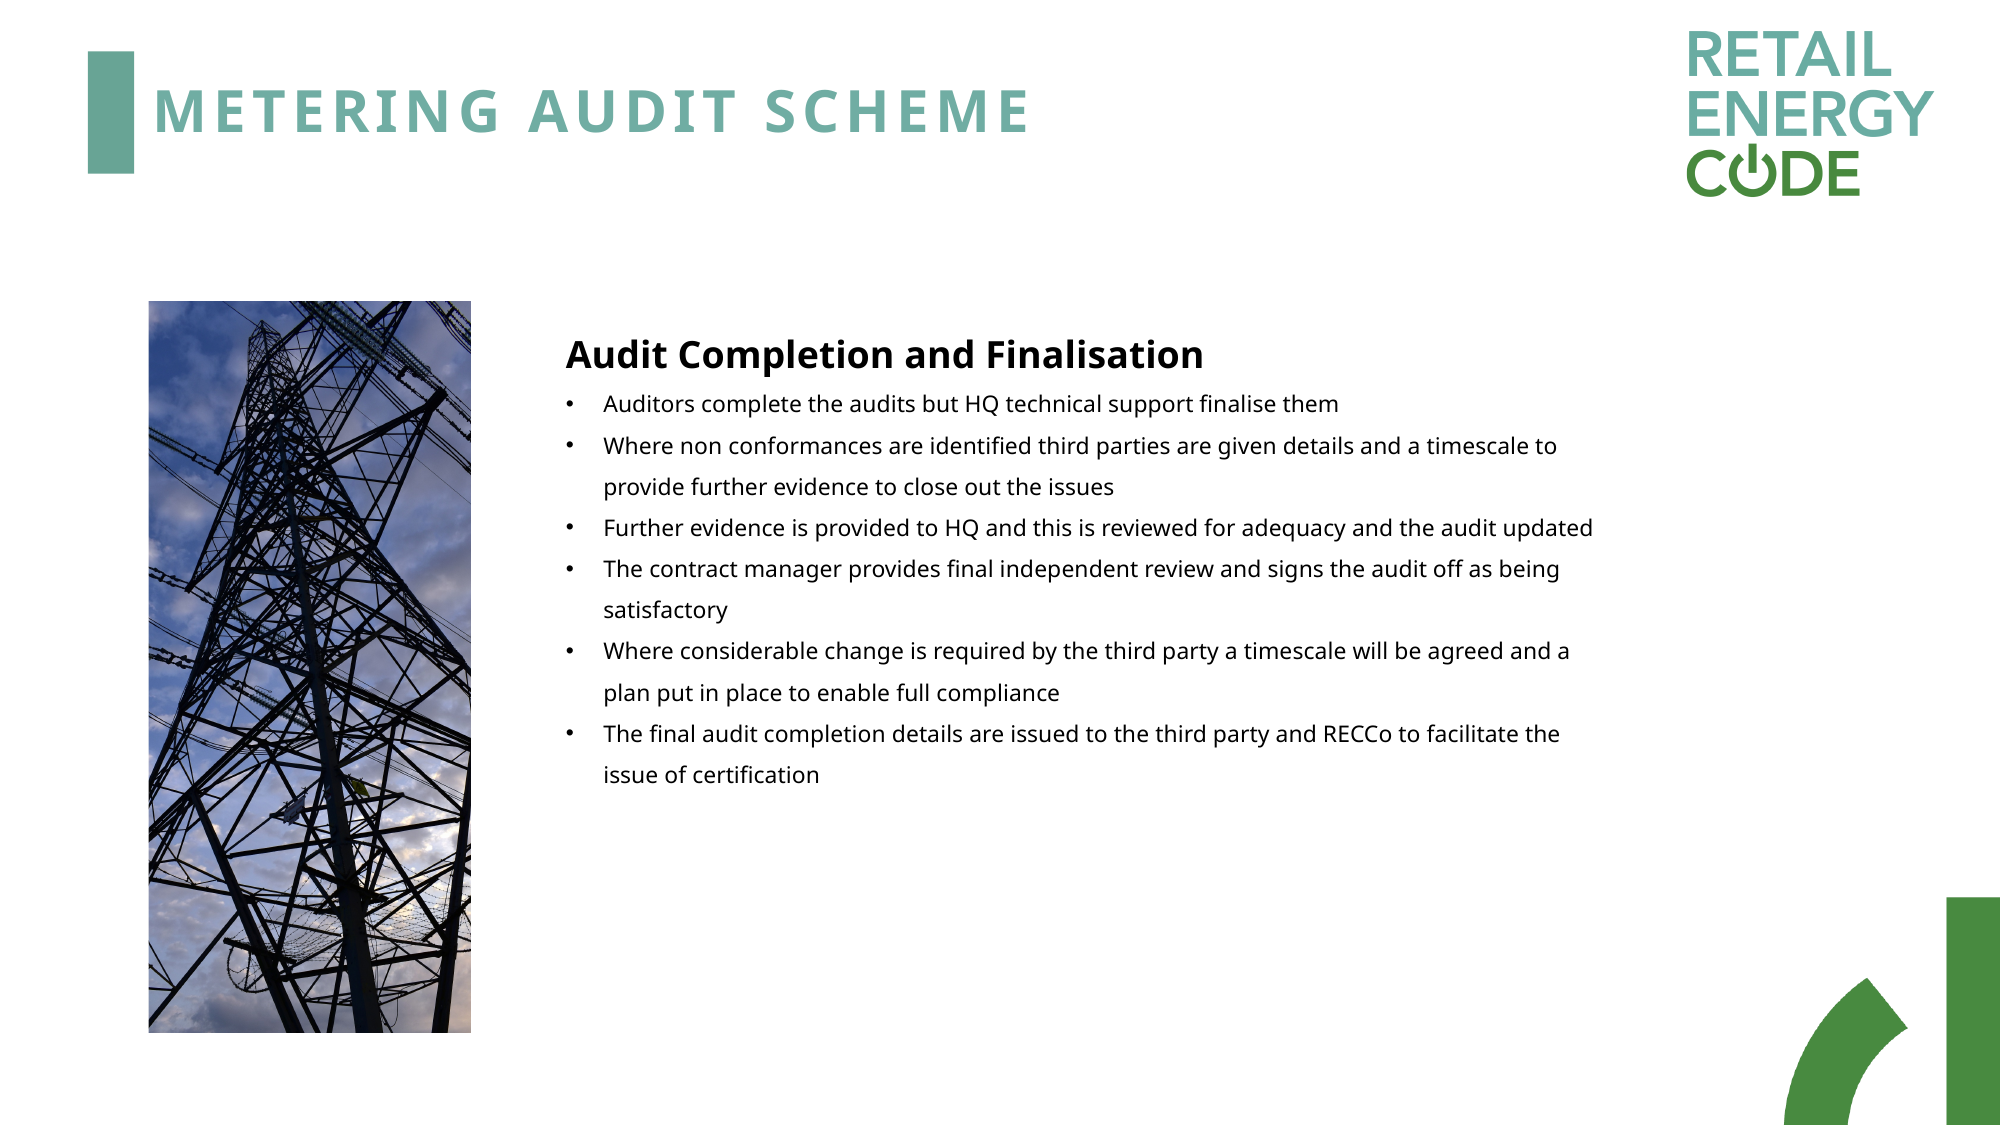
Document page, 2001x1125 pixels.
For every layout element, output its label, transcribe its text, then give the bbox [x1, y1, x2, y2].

picture [148, 301, 471, 1034]
picture [1685, 27, 1936, 201]
picture [1782, 897, 2000, 1125]
title Metering Audit Scheme [137, 59, 1661, 169]
list Audit Completion and Finalisation Auditors complete the audits but HQ technical support finalise them Where non conformances are identified third parties are given details and a timescale to provide further evidence to close out the issues Further evidence is provided to HQ and this is reviewed for adequacy and the audit updated The contract manager provides final independent review and signs the audit off as being satisfactory Where considerable change is required by the third party a timescale will be agreed and a plan put in place to enable full compliance The final audit completion details are issued to the third party and RECCo to facilitate the issue of certification [550, 301, 1630, 1033]
